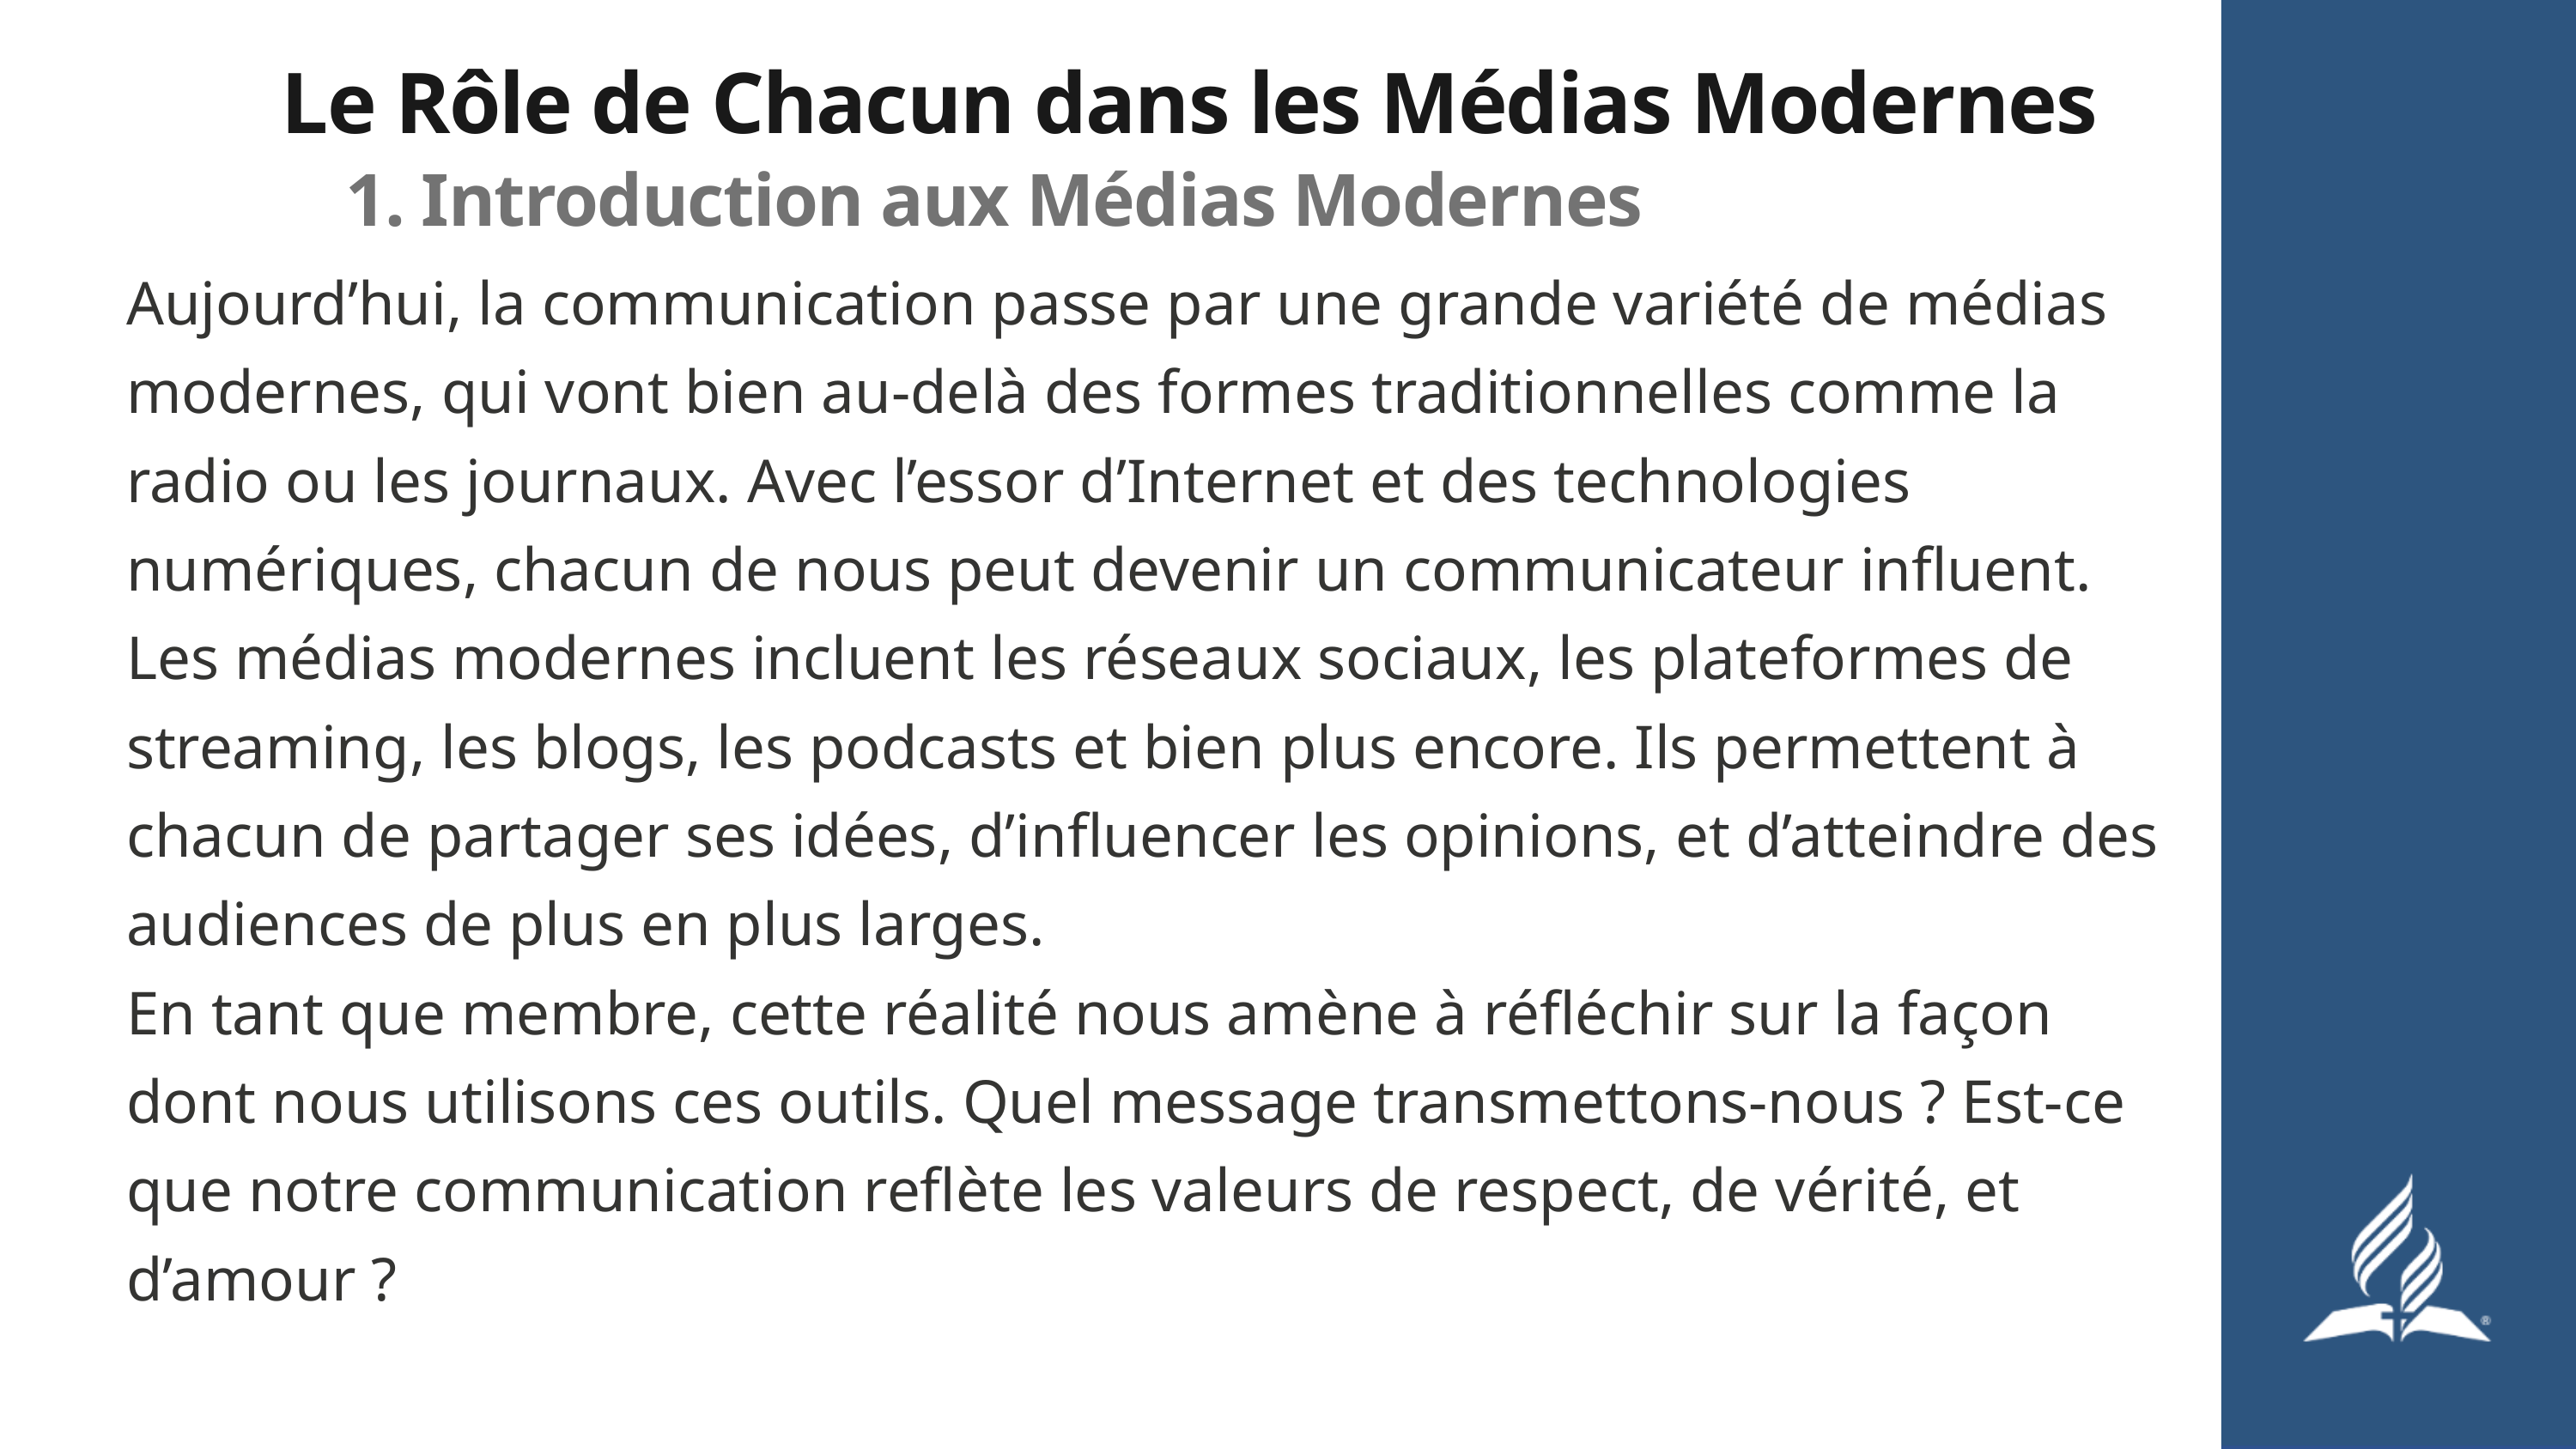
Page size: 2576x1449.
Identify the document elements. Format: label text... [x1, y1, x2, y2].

text_box 1. Introduction aux Médias Modernes [345, 139, 2160, 241]
text_box [2221, 0, 2576, 1449]
text_box Aujourd’hui, la communication passe par une grande variété de médias modernes, qui vont bien au-delà des formes traditionnelles comme la radio ou les journaux. Avec l’essor d’Internet et des technologies numériques, chacun de nous peut devenir un communicateur influent. Les médias modernes incluent les réseaux sociaux, les plateformes de streaming, les blogs, les podcasts et bien plus encore. Ils permettent à chacun de partager ses idées, d’influencer les opinions, et d’atteindre des audiences de plus en plus larges. En tant que membre, cette réalité nous amène à réfléchir sur la façon dont nous utilisons ces outils. Quel message transmettons-nous ? Est-ce que notre communication reflète les valeurs de respect, de vérité, et d’amour ? [126, 247, 2194, 1397]
text_box Le Rôle de Chacun dans les Médias Modernes [281, 33, 2178, 151]
